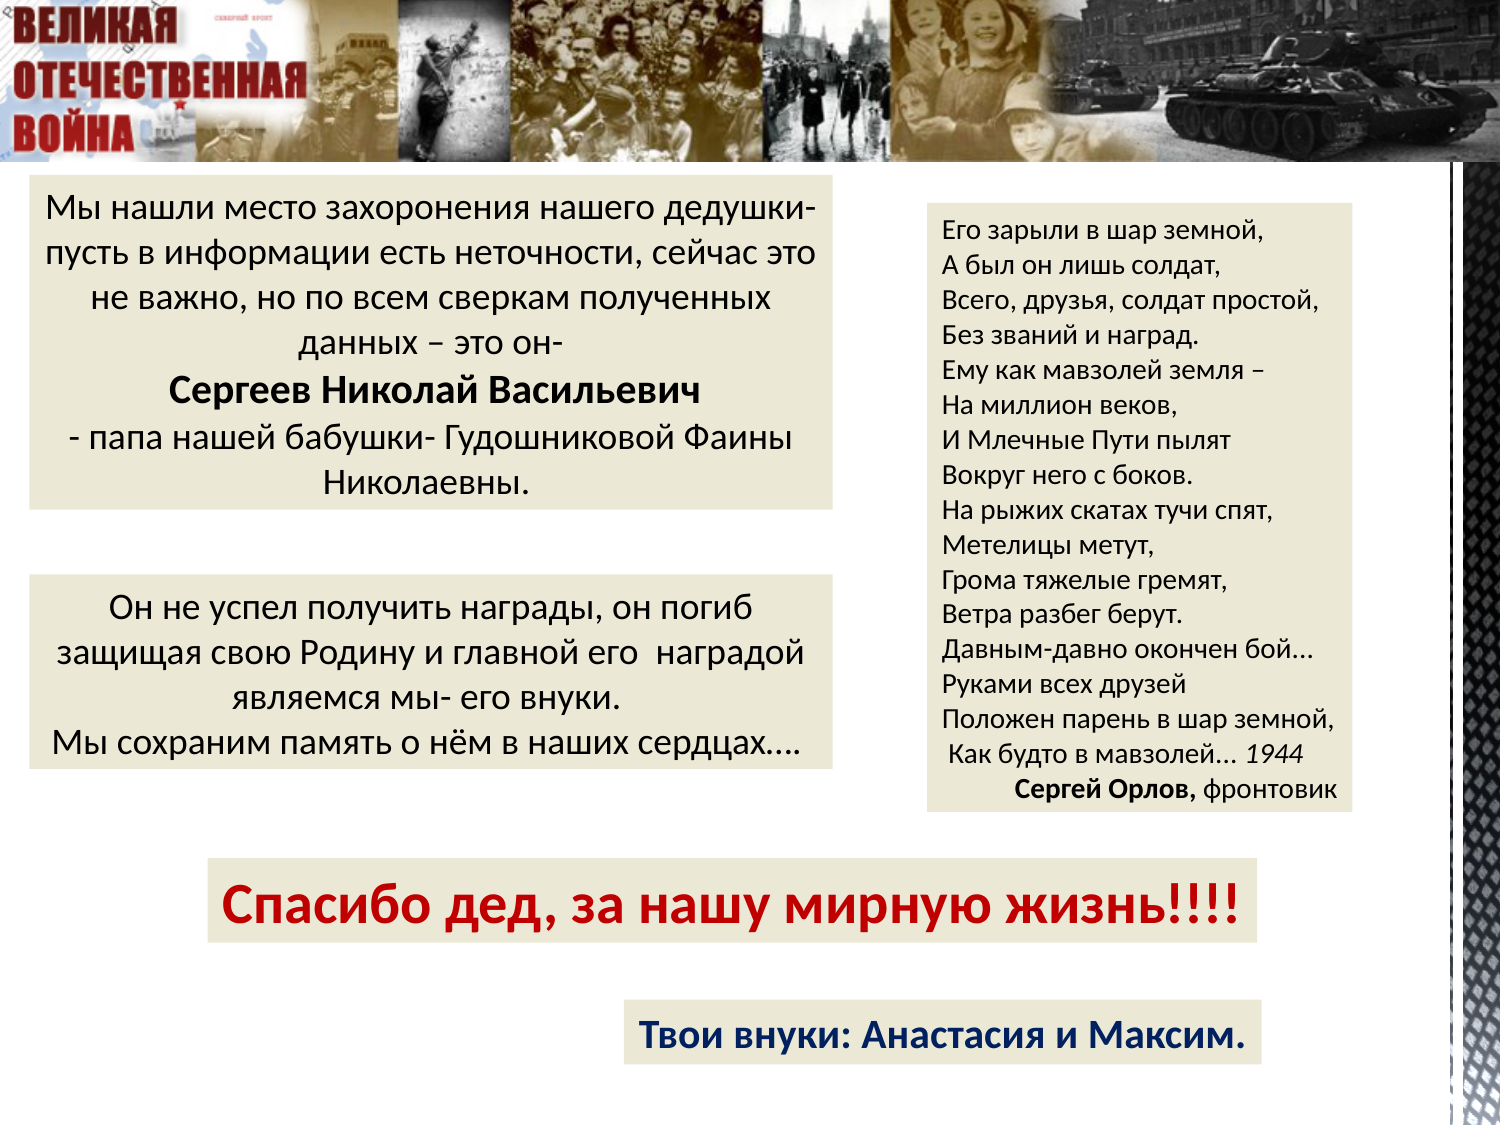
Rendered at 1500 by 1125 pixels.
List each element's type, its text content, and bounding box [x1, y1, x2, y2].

text_box Его зарыли в шар земной, А был он лишь солдат, Всего, друзья, солдат простой, Без званий и наград. Ему как мавзолей земля – На миллион веков, И Млечные Пути пылят Вокруг него с боков. На рыжих скатах тучи спят, Метелицы метут, Грома тяжелые гремят, Ветра разбег берут. Давным-давно окончен бой... Руками всех друзей Положен парень в шар земной, Как будто в мавзолей... 1944 Сергей Орлов, фронтовик [927, 202, 1353, 812]
picture [0, 0, 1500, 1125]
text_box Спасибо дед, за нашу мирную жизнь!!!! [207, 857, 1258, 943]
text_box Мы нашли место захоронения нашего дедушки- пусть в информации есть неточности, сейчас это не важно, но по всем сверкам полученных данных – это он- Сергеев Николай Васильевич - папа нашей бабушки- Гудошниковой Фаины Николаевны. [29, 174, 833, 510]
text_box Он не успел получить награды, он погиб защищая свою Родину и главной его наградой являемся мы- его внуки. Мы сохраним память о нём в наших сердцах…. [29, 574, 833, 769]
text_box Твои внуки: Анастасия и Максим. [623, 999, 1262, 1065]
